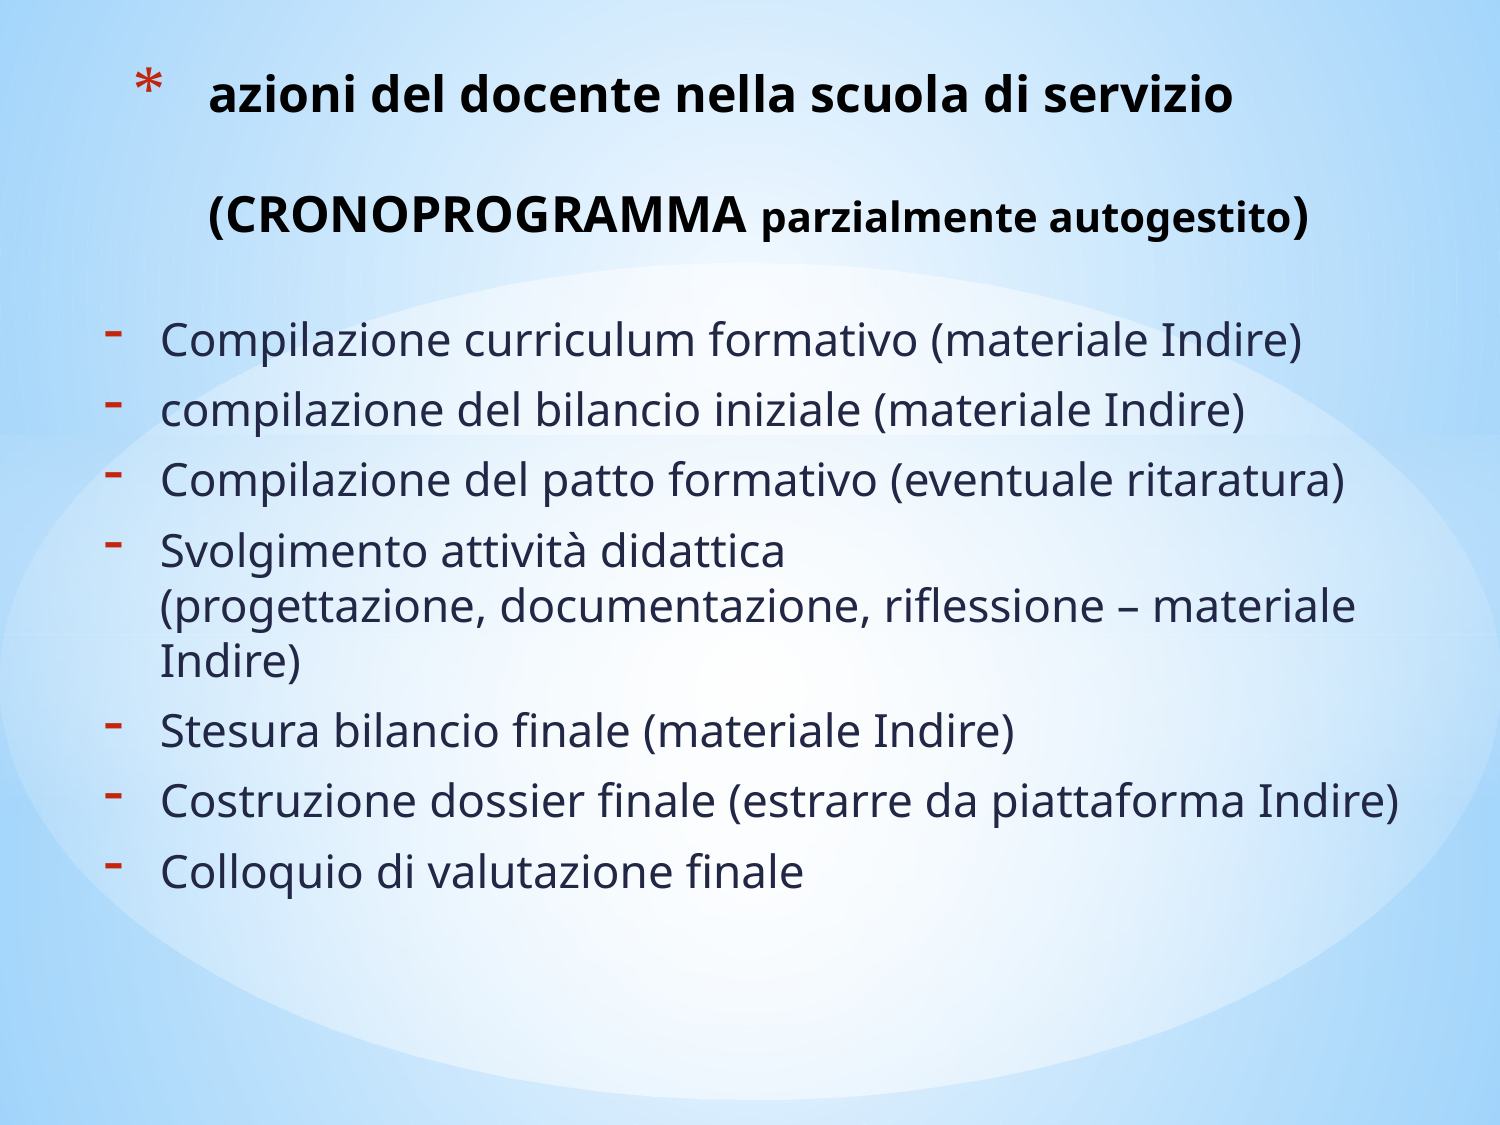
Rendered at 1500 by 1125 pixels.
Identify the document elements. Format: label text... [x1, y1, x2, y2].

subtitle Compilazione curriculum formativo (materiale Indire) compilazione del bilancio iniziale (materiale Indire) Compilazione del patto formativo (eventuale ritaratura) Svolgimento attività didattica (progettazione, documentazione, riflessione – materiale Indire) Stesura bilancio finale (materiale Indire) Costruzione dossier finale (estrarre da piattaforma Indire) Colloquio di valutazione finale [88, 302, 1436, 988]
title azioni del docente nella scuola di servizio (CRONOPROGRAMMA parzialmente autogestito) [88, 54, 1388, 268]
